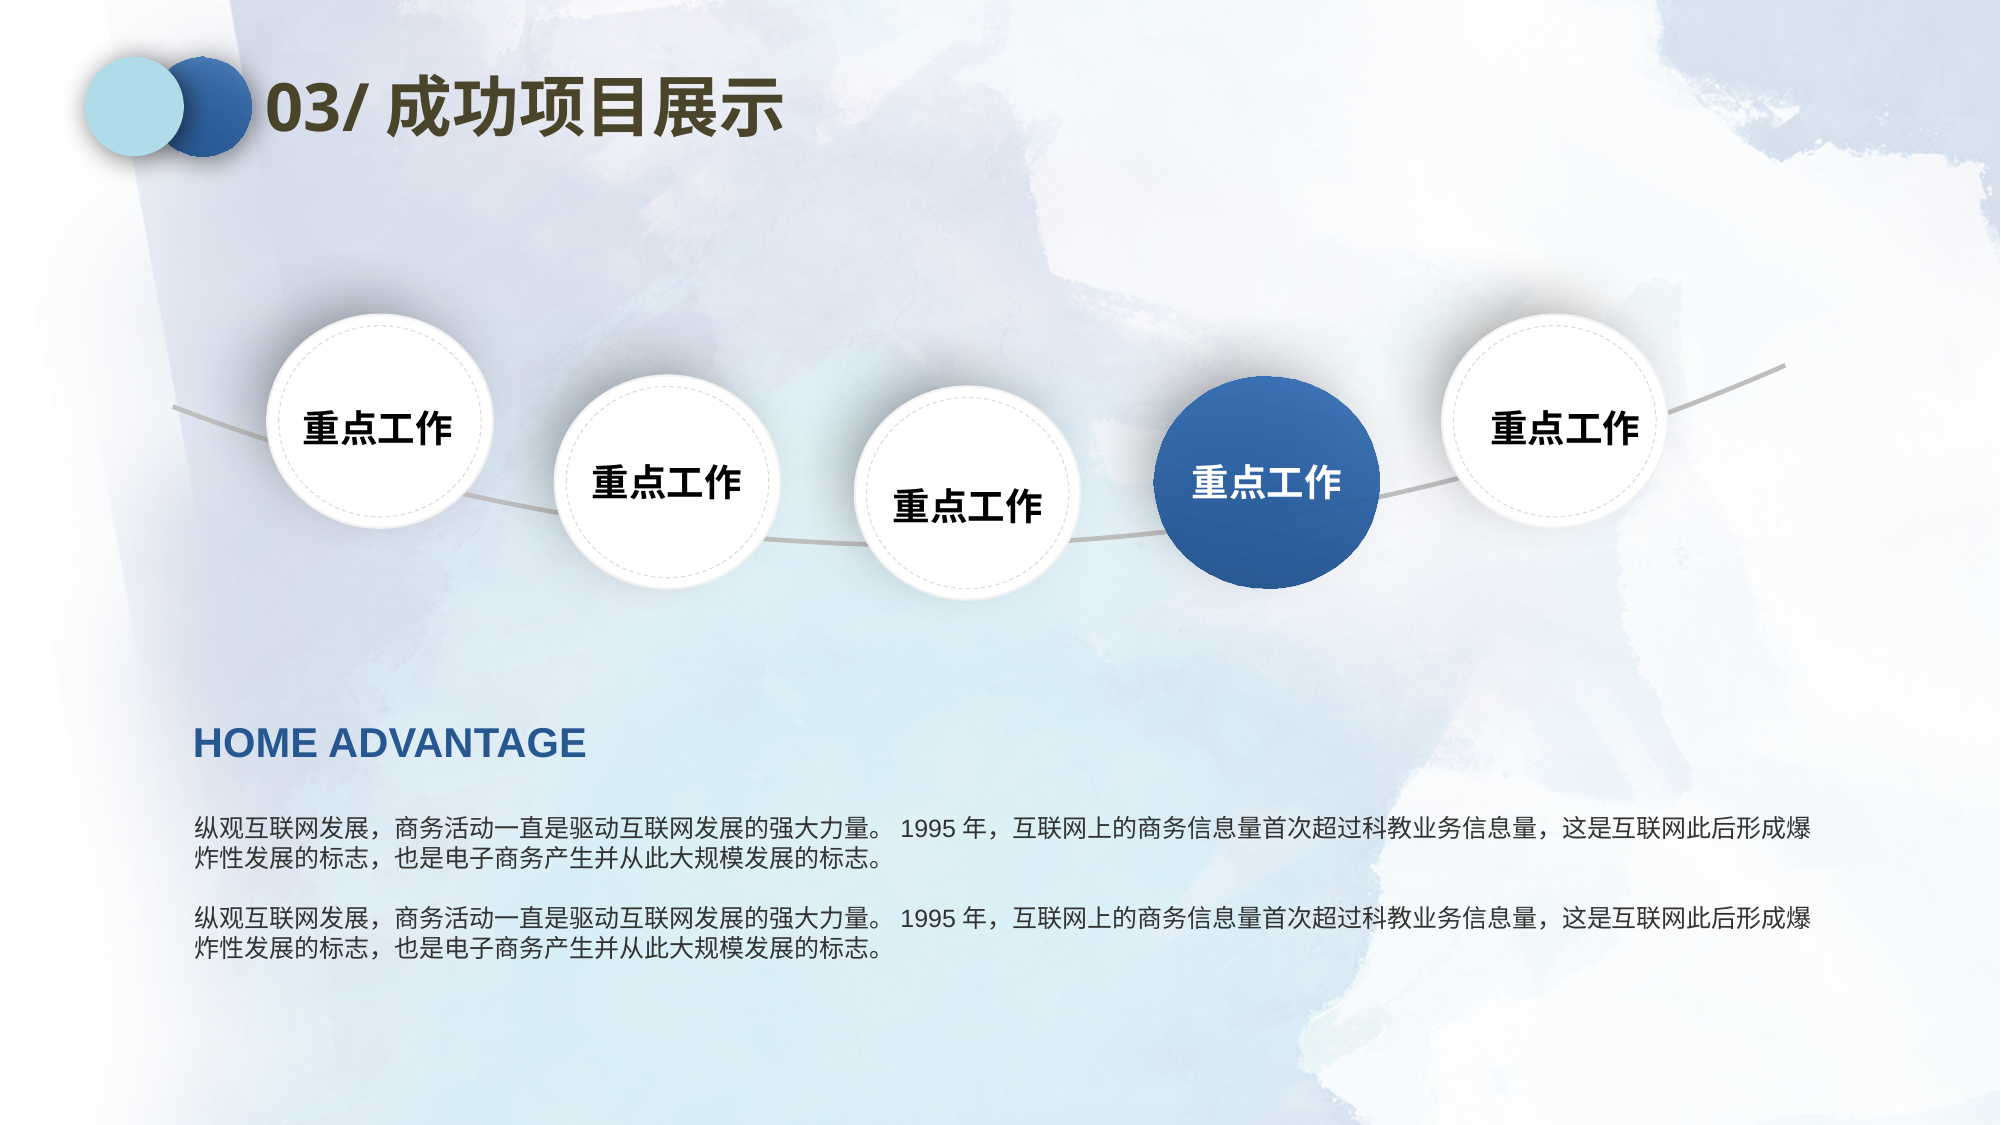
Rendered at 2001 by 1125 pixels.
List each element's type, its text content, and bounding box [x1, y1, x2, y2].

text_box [1441, 314, 1668, 528]
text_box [554, 375, 781, 589]
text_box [1153, 375, 1380, 589]
text_box HOME ADVANTAGE [178, 708, 602, 774]
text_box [854, 386, 1081, 600]
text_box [84, 56, 812, 157]
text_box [179, 804, 1848, 971]
text_box [172, 0, 1786, 544]
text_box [267, 314, 493, 528]
